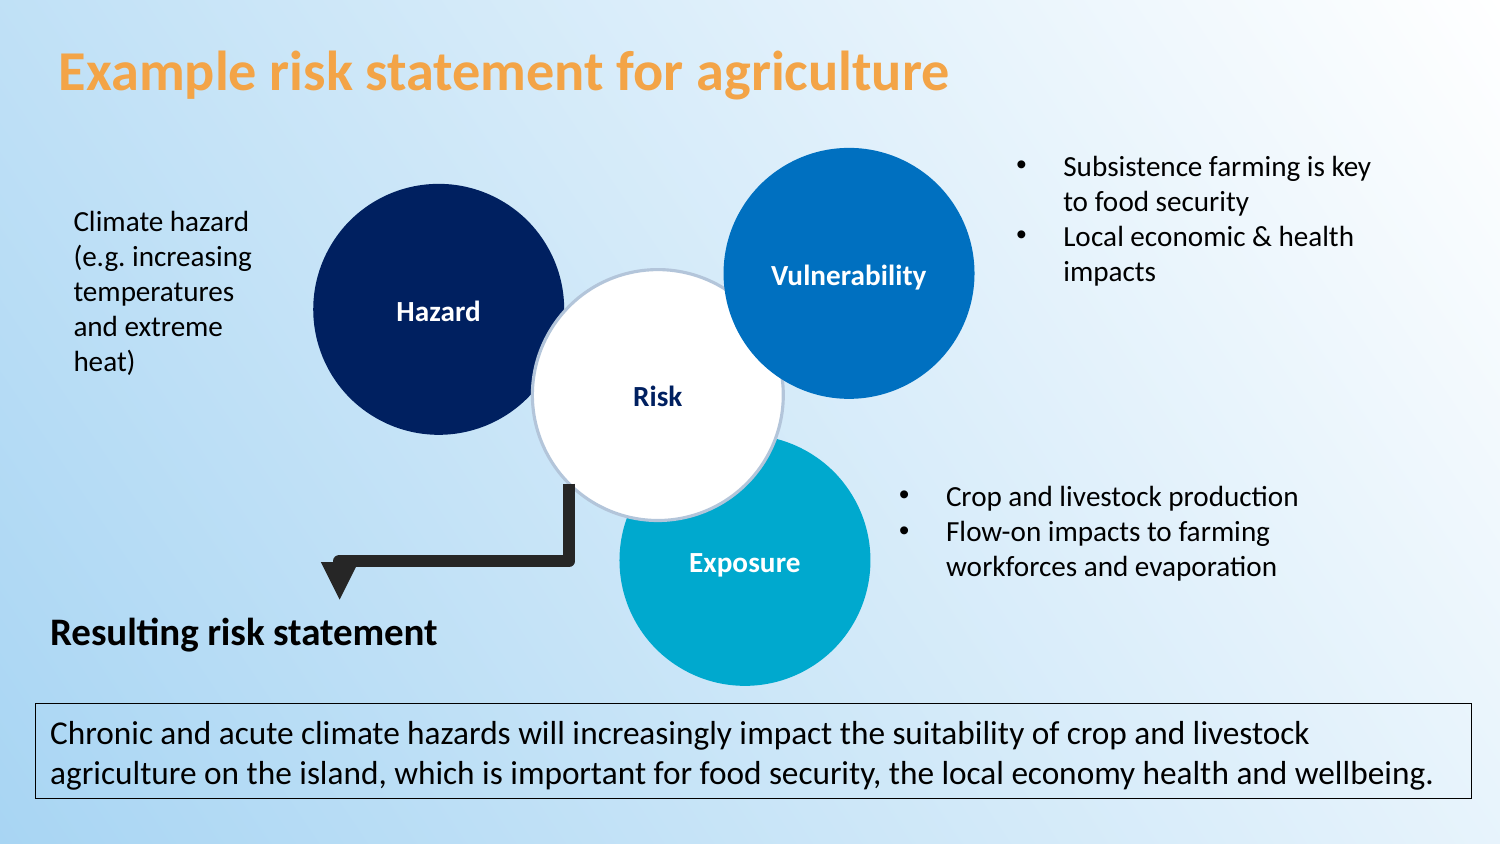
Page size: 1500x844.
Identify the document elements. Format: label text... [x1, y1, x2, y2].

text_box Chronic and acute climate hazards will increasingly impact the suitability of crop and livestock agriculture on the island, which is important for food security, the local economy health and wellbeing. [35, 703, 1472, 799]
text_box Crop and livestock production Flow-on impacts to farming workforces and evaporation [980, 470, 1407, 590]
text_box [396, 426, 513, 657]
title Example risk statement for agriculture [58, 33, 1447, 139]
text_box Resulting risk statement [35, 599, 307, 661]
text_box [312, 147, 975, 687]
text_box Subsistence farming is key to food security Local economic & health impacts [1001, 139, 1407, 295]
text_box Climate hazard (e.g. increasing temperatures and extreme heat) [58, 194, 293, 385]
